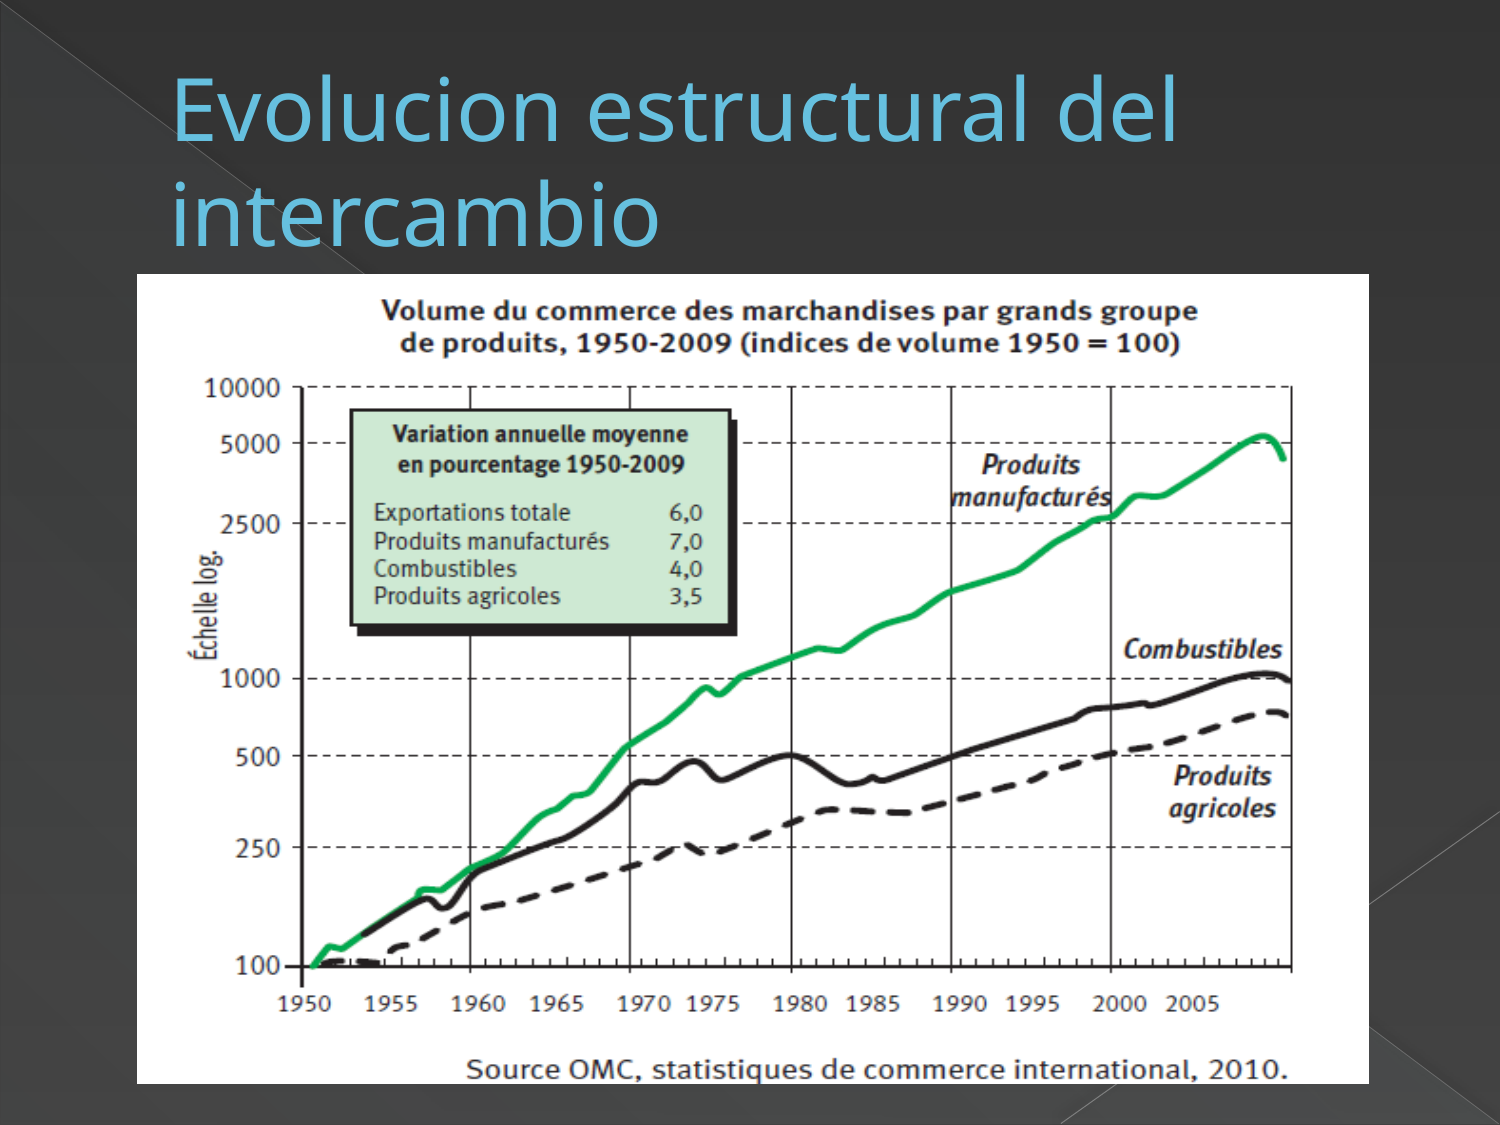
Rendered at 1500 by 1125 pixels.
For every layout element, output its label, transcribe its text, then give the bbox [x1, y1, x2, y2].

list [137, 274, 1369, 1085]
title Evolucion estructural del intercambio [75, 43, 1425, 274]
